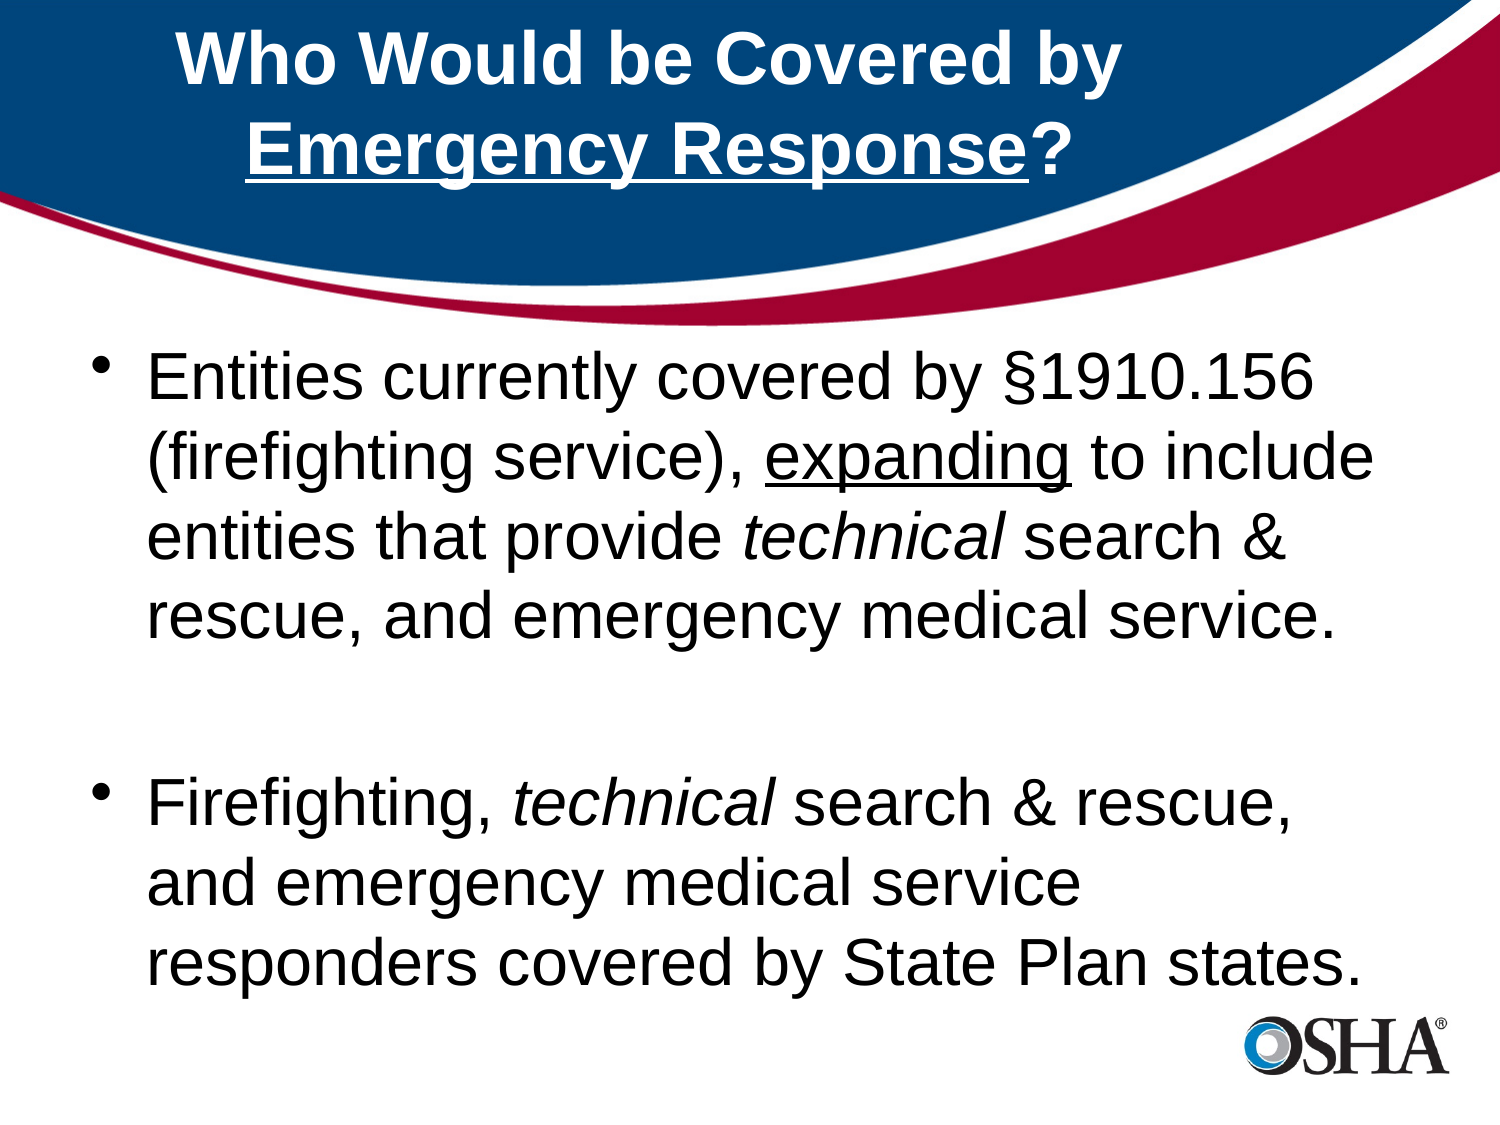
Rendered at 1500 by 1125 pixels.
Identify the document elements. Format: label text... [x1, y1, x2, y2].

title Who Would be Covered by Emergency Response? [3, 50, 1317, 150]
list Entities currently covered by §1910.156 (firefighting service), expanding to include entities that provide technical search & rescue, and emergency medical service. Firefighting, technical search & rescue, and emergency medical service responders covered by State Plan states. [75, 324, 1425, 1005]
picture [0, 0, 1500, 1125]
